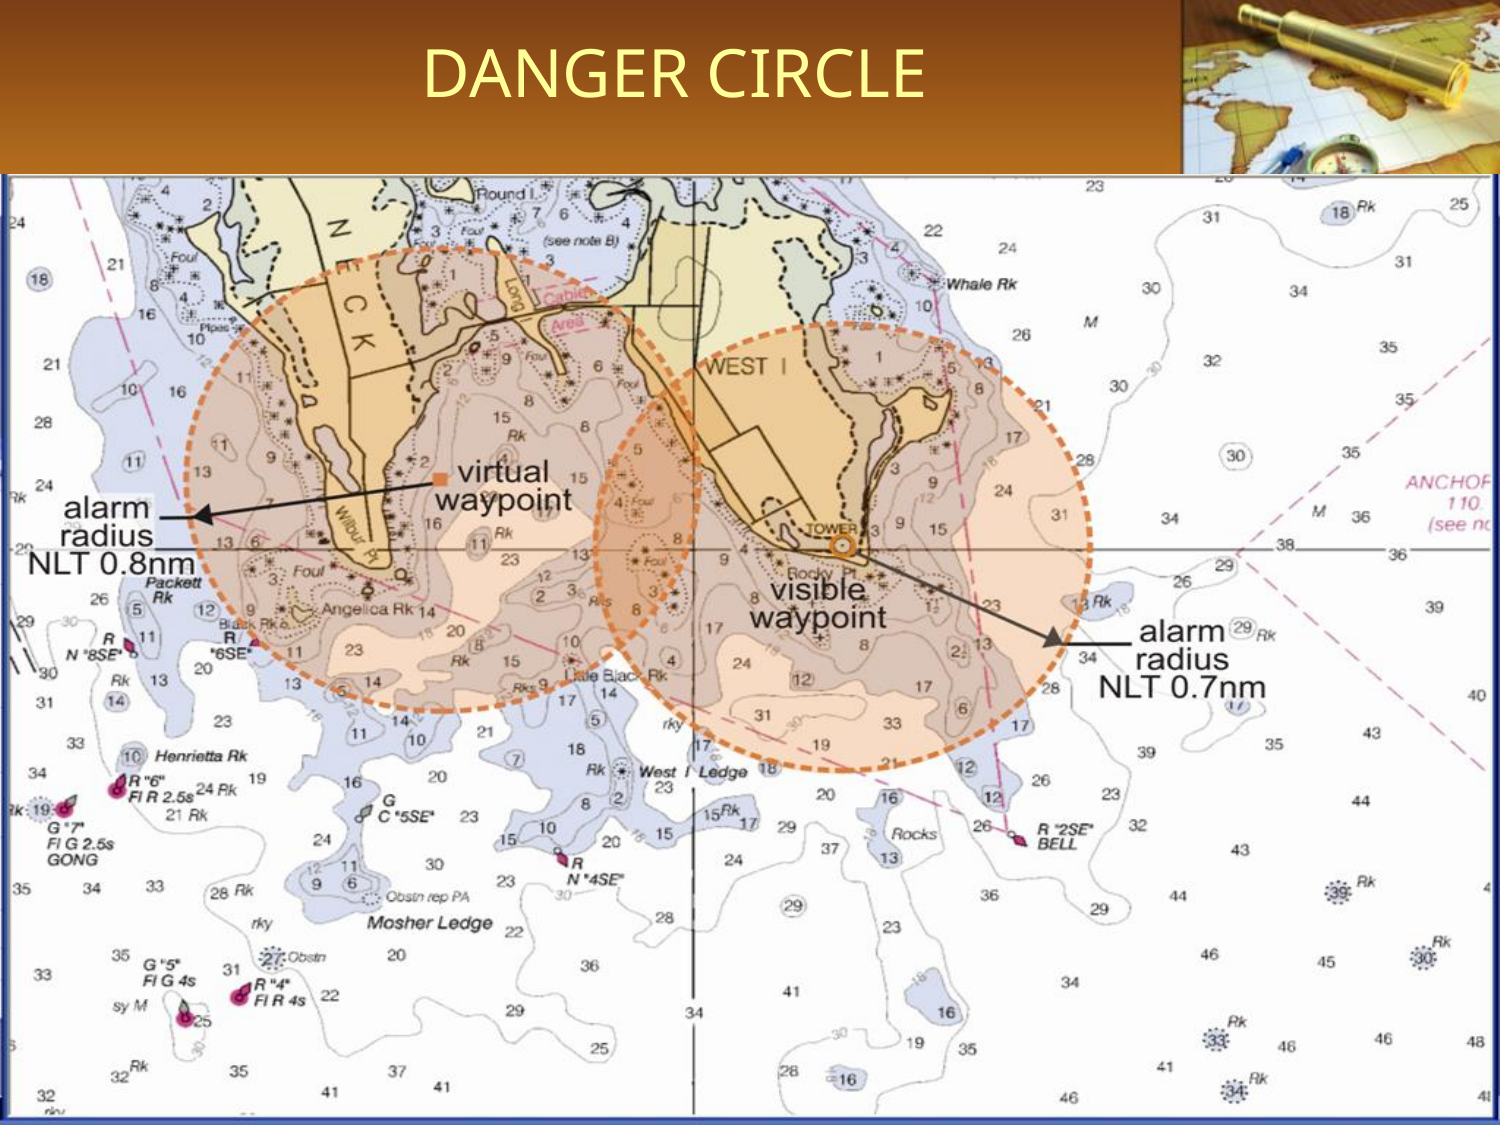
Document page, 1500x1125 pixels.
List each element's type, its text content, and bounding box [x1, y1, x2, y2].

text_box Danger Circle [37, 23, 1313, 173]
picture [0, 0, 1500, 1125]
